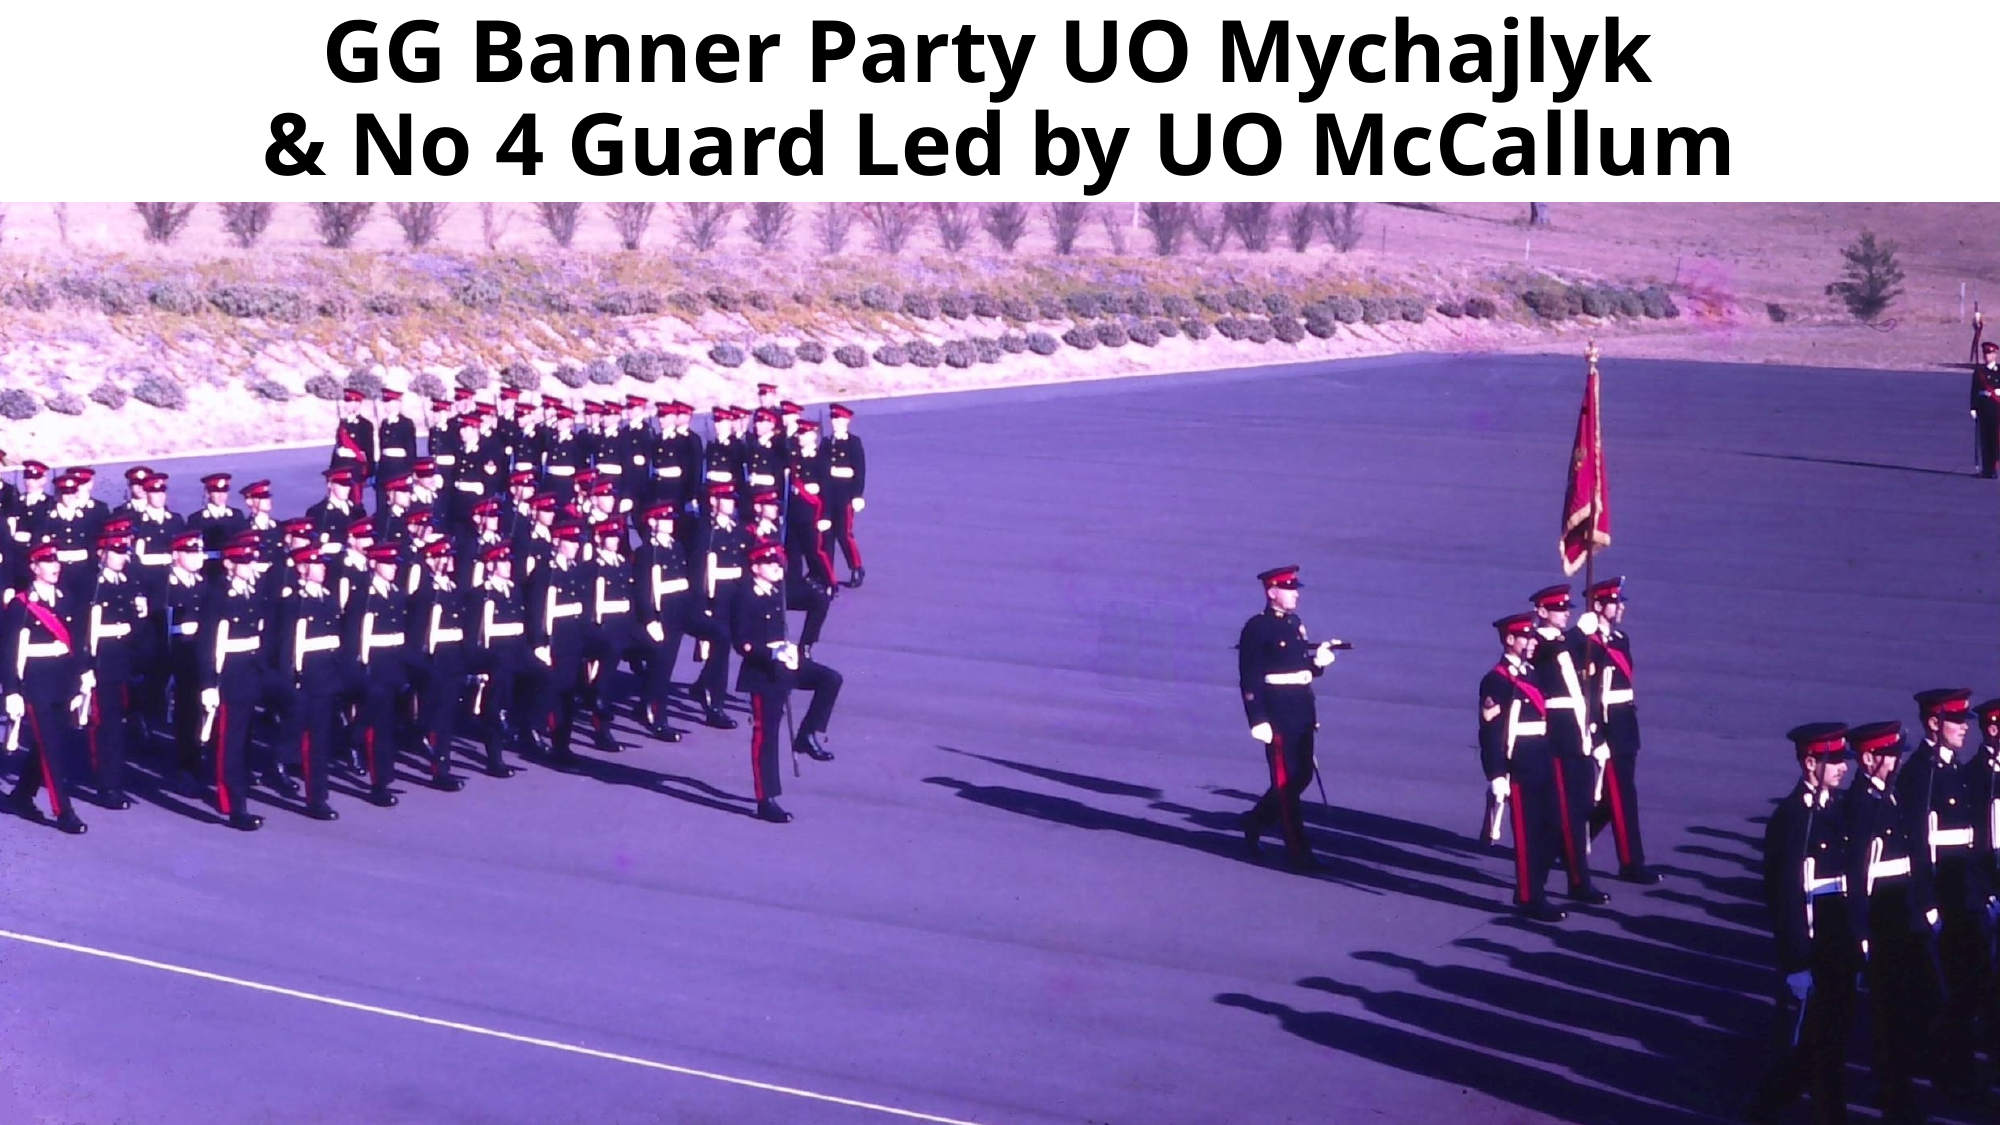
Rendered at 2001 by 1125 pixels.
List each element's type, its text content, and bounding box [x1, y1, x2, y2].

picture [0, 202, 2000, 1125]
title GG Banner Party UO Mychajlyk & No 4 Guard Led by UO McCallum [0, 0, 2000, 202]
